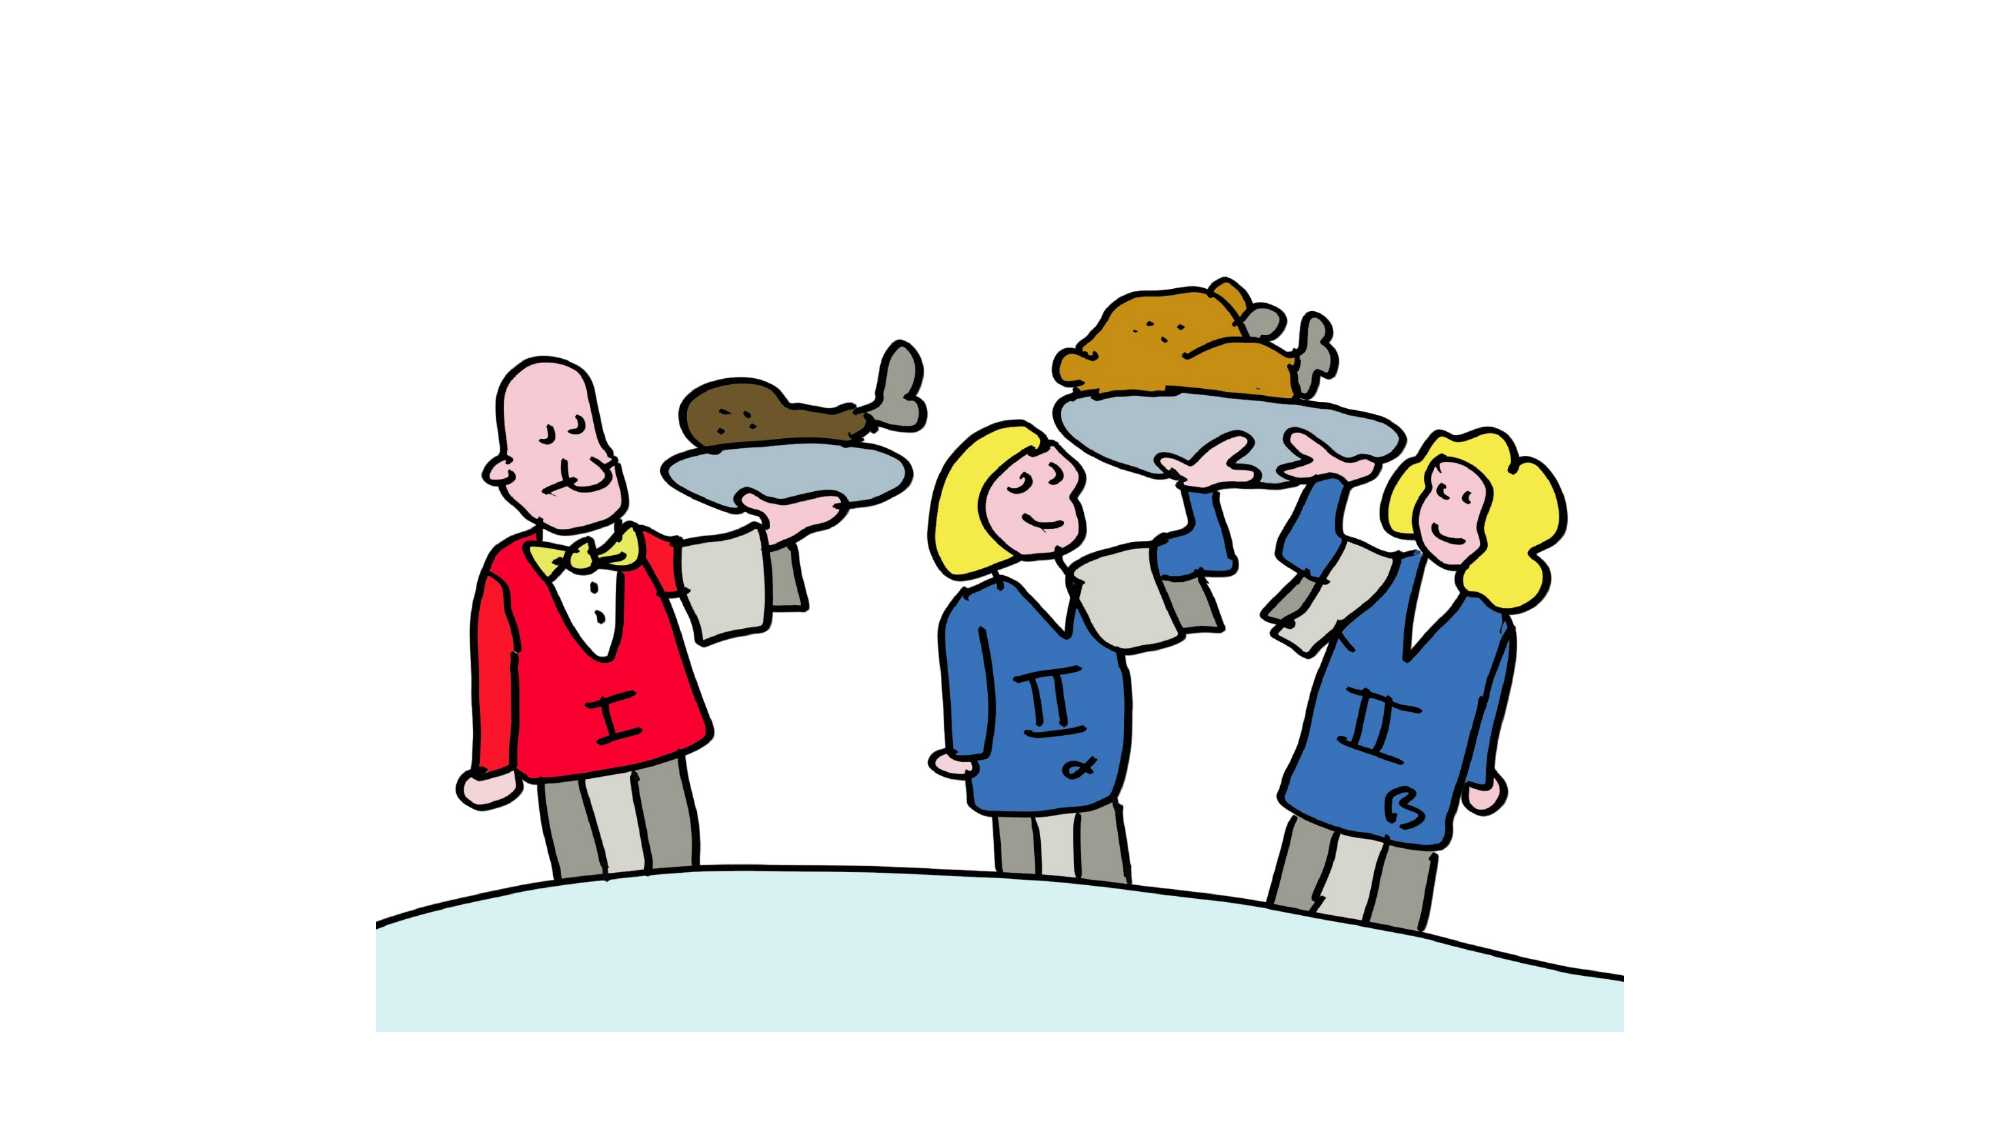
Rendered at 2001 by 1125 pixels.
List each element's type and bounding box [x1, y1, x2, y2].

list [376, 238, 1624, 1032]
